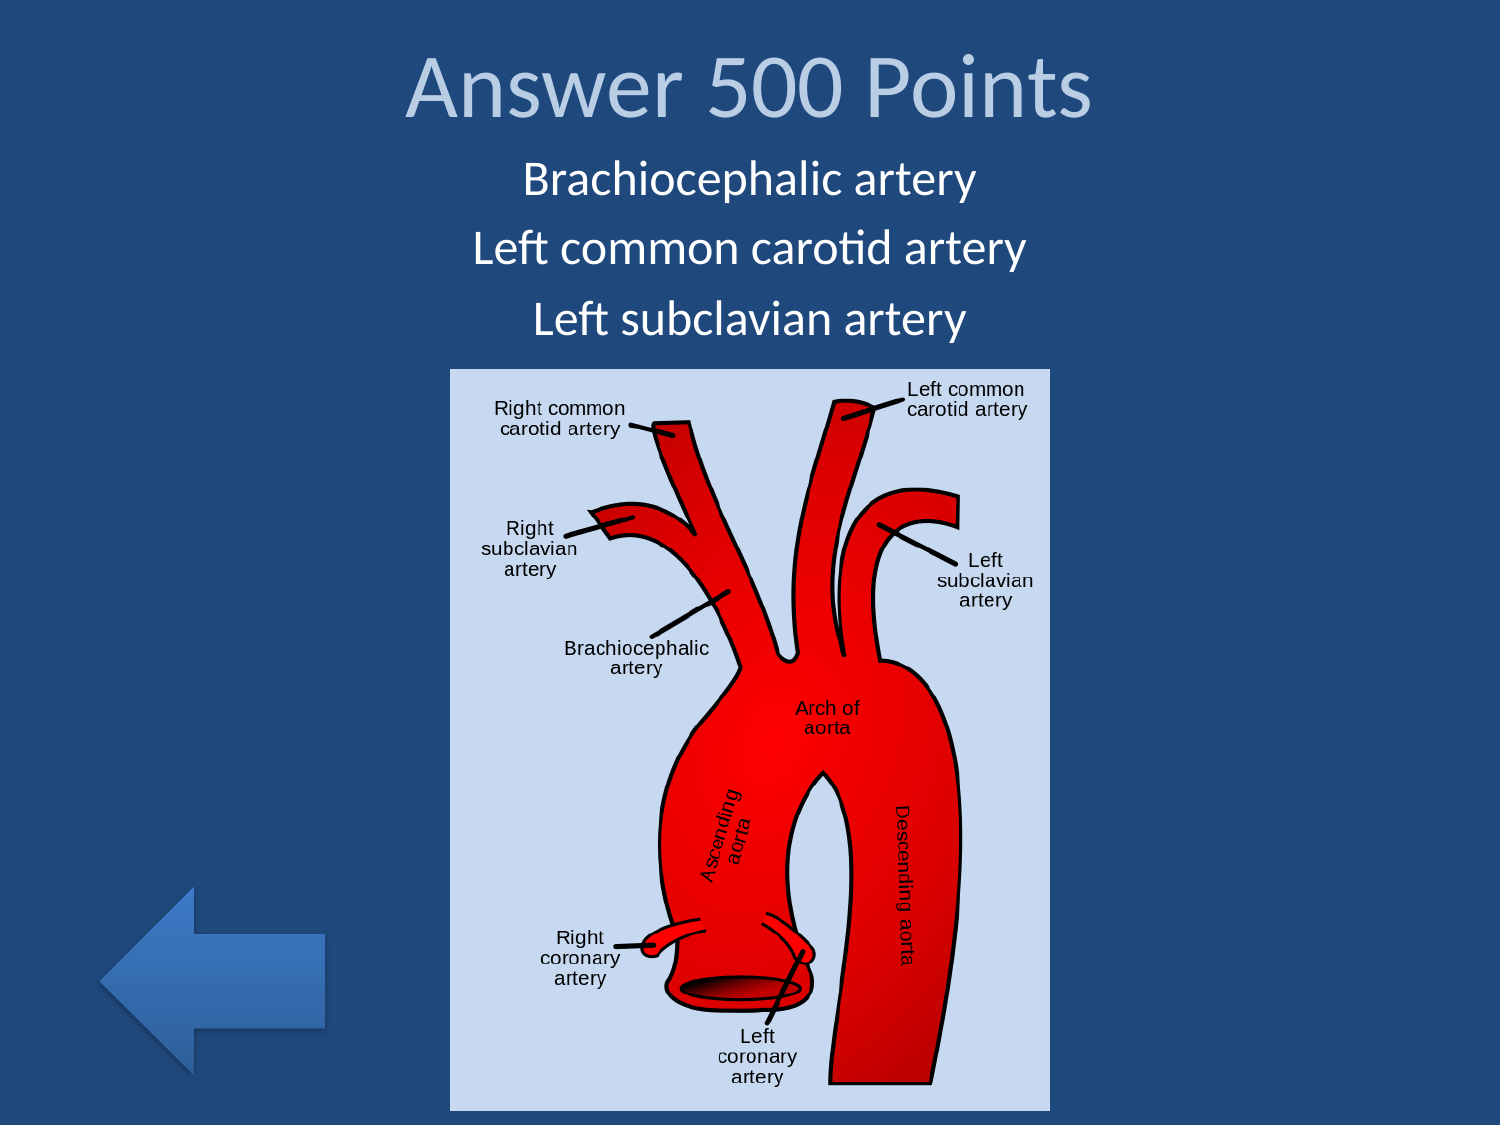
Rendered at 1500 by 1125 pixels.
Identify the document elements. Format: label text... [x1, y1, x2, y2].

picture [449, 368, 1051, 1112]
title Answer 500 Points [75, 0, 1425, 137]
list Brachiocephalic artery Left common carotid artery Left subclavian artery [75, 137, 1425, 363]
text_box [99, 887, 325, 1075]
